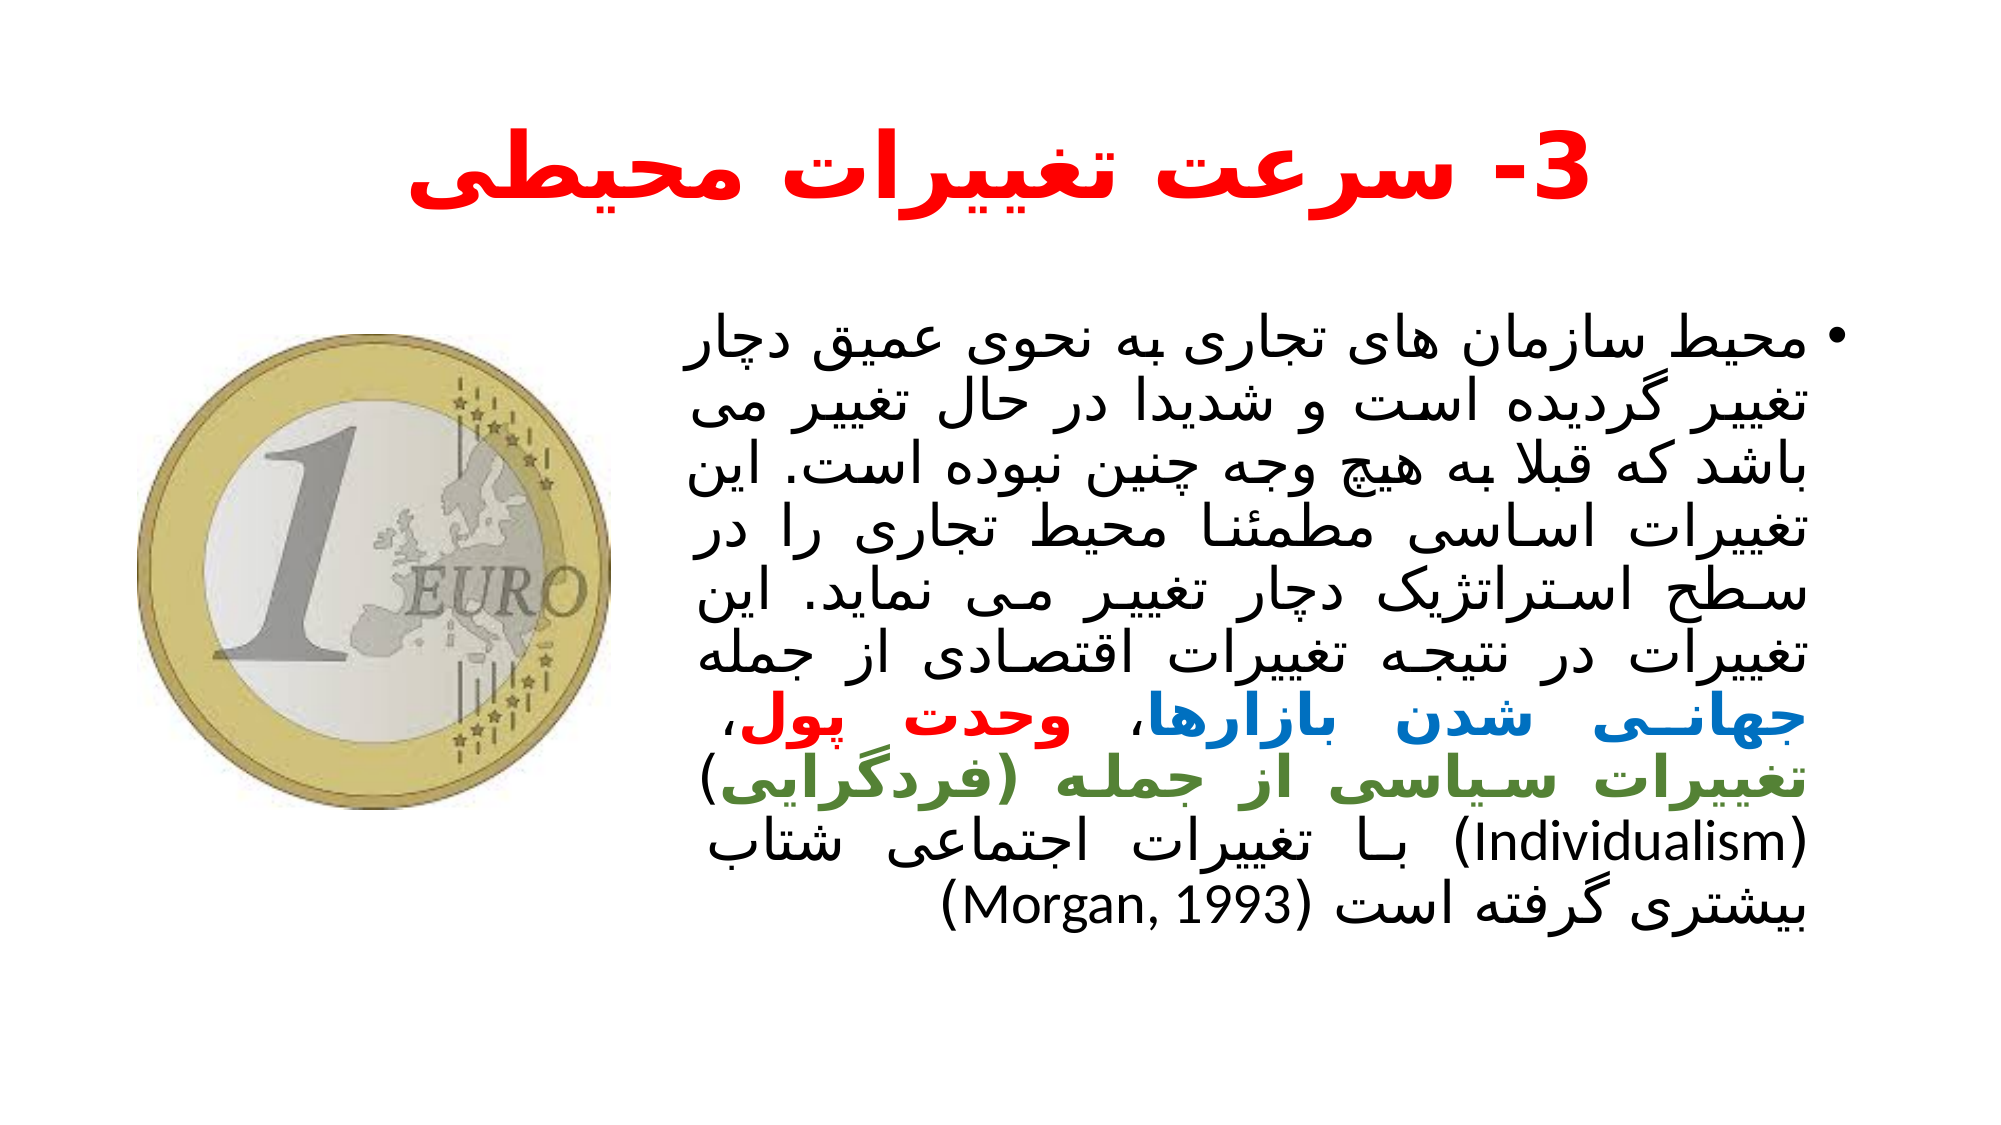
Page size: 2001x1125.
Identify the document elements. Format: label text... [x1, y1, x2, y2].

picture [137, 334, 611, 810]
title 3- سرعت تغییرات محیطی [137, 59, 1863, 278]
list محیط سازمان های تجاری به نحوی عمیق دچار تغییر گردیده است و شدیدا در حال تغییر می باشد که قبلا به هیچ وجه چنین نبوده است. این تغییرات اساسی مطمئنا محیط تجاری را در سطح استراتژیک دچار تغییر می نماید. این تغییرات در نتیجه تغییرات اقتصادی از جمله جهانی شدن بازارها، وحدت پول، تغییرات سیاسی از جمله (فردگرایی) (Individualism) با تغییرات اجتماعی شتاب بیشتری گرفته است (Morgan, 1993) [669, 299, 1863, 1014]
